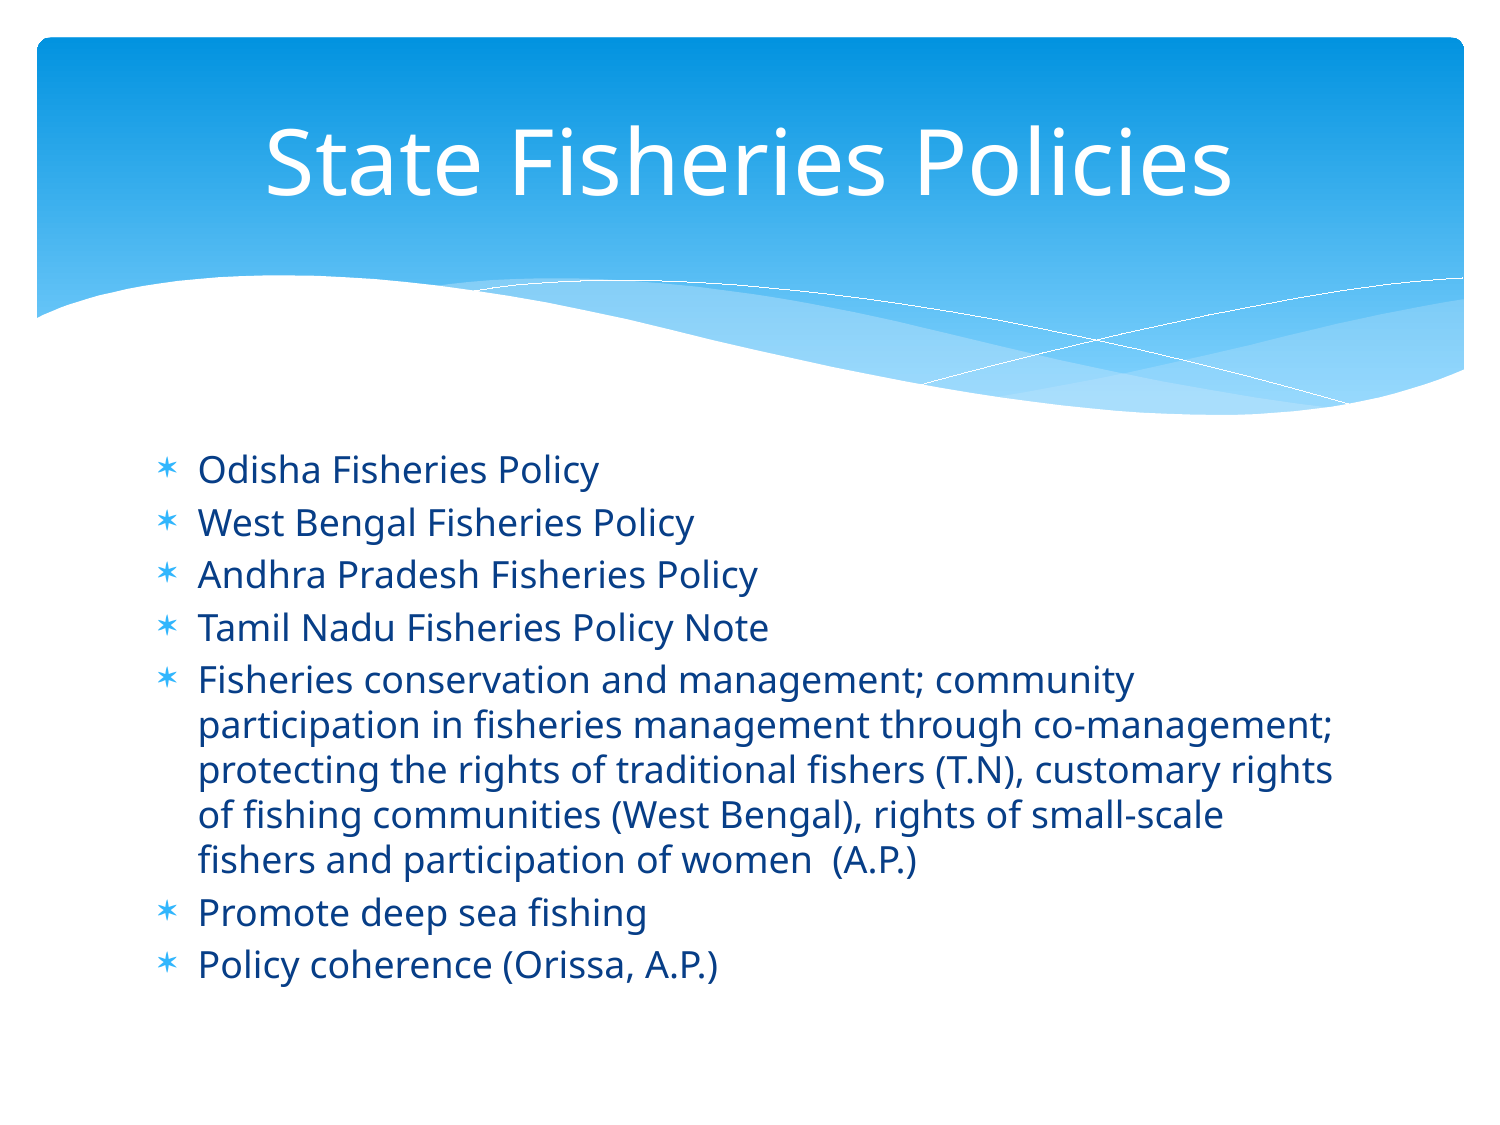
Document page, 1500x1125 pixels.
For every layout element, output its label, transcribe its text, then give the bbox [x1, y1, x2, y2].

title State Fisheries Policies [75, 55, 1425, 261]
list Odisha Fisheries Policy West Bengal Fisheries Policy Andhra Pradesh Fisheries Policy Tamil Nadu Fisheries Policy Note Fisheries conservation and management; community participation in fisheries management through co-management; protecting the rights of traditional fishers (T.N), customary rights of fishing communities (West Bengal), rights of small-scale fishers and participation of women (A.P.) Promote deep sea fishing Policy coherence (Orissa, A.P.) [143, 438, 1359, 1005]
